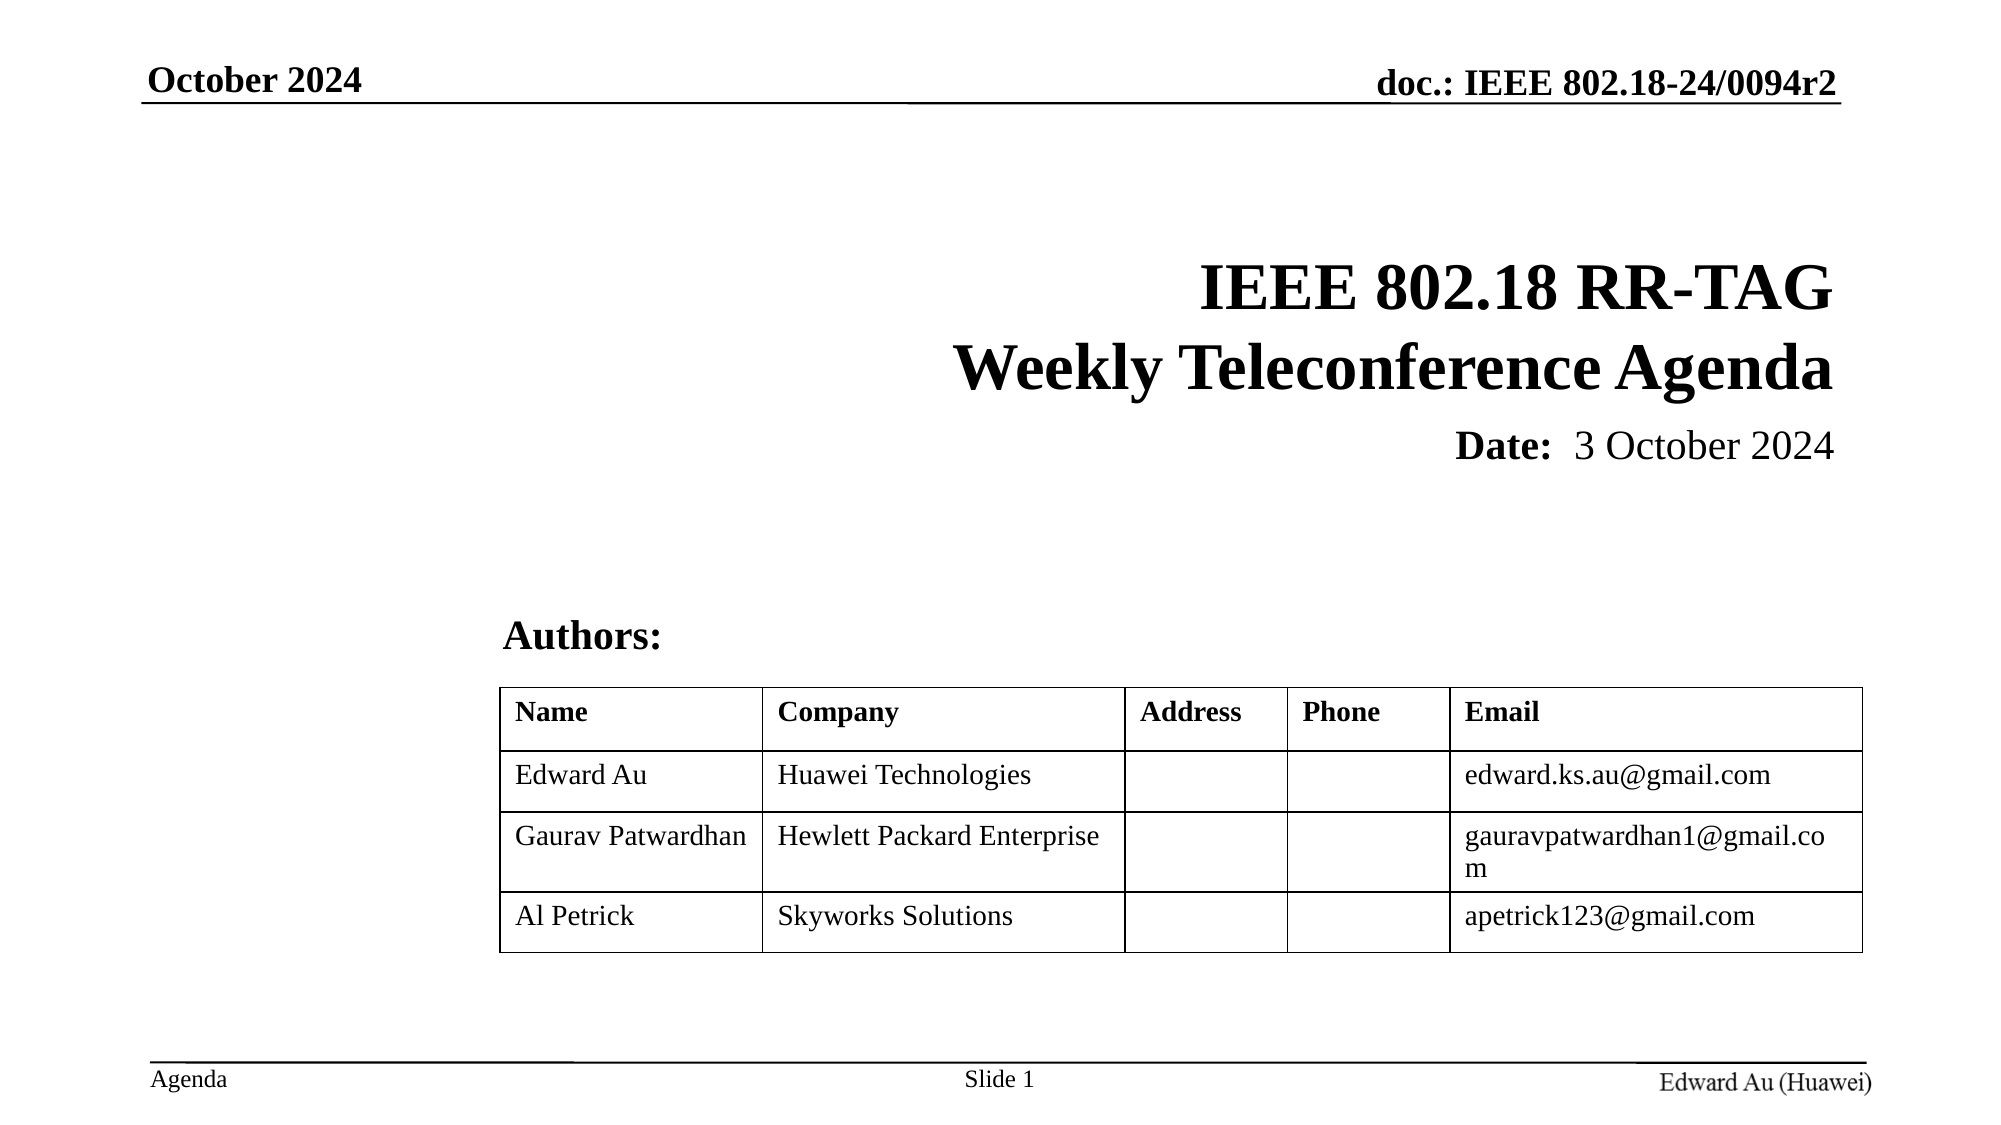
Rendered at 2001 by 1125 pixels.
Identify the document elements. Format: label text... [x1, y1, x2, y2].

table_header Company [763, 688, 1124, 750]
table_cell Hewlett Packard Enterprise [763, 813, 1124, 891]
table_cell [1126, 813, 1287, 891]
title IEEE 802.18 RR-TAG Weekly Teleconference Agenda [574, 235, 1851, 410]
slide_number Slide 1 [933, 1061, 1067, 1123]
table_cell [1126, 752, 1287, 811]
text_box Authors: [487, 599, 725, 663]
table_cell [1288, 813, 1449, 891]
table_cell [1288, 893, 1449, 952]
table_header Email [1451, 688, 1862, 750]
table_cell Skyworks Solutions [763, 893, 1124, 952]
table_cell gauravpatwardhan1@gmail.com [1451, 813, 1862, 891]
table_cell Al Petrick [501, 893, 762, 952]
table_cell [1288, 752, 1449, 811]
table_cell [1126, 893, 1287, 952]
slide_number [146, 54, 526, 101]
table_header Phone [1288, 688, 1449, 750]
table_header Name [501, 688, 762, 750]
list Date: 3 October 2024 [574, 410, 1851, 538]
table_cell Gaurav Patwardhan [501, 813, 762, 891]
table_header Address [1126, 688, 1287, 750]
table_cell edward.ks.au@gmail.com [1451, 752, 1862, 811]
table_cell apetrick123@gmail.com [1451, 893, 1862, 952]
table_cell Huawei Technologies [763, 752, 1124, 811]
table_cell Edward Au [501, 752, 762, 811]
picture [1174, 1058, 1887, 1113]
